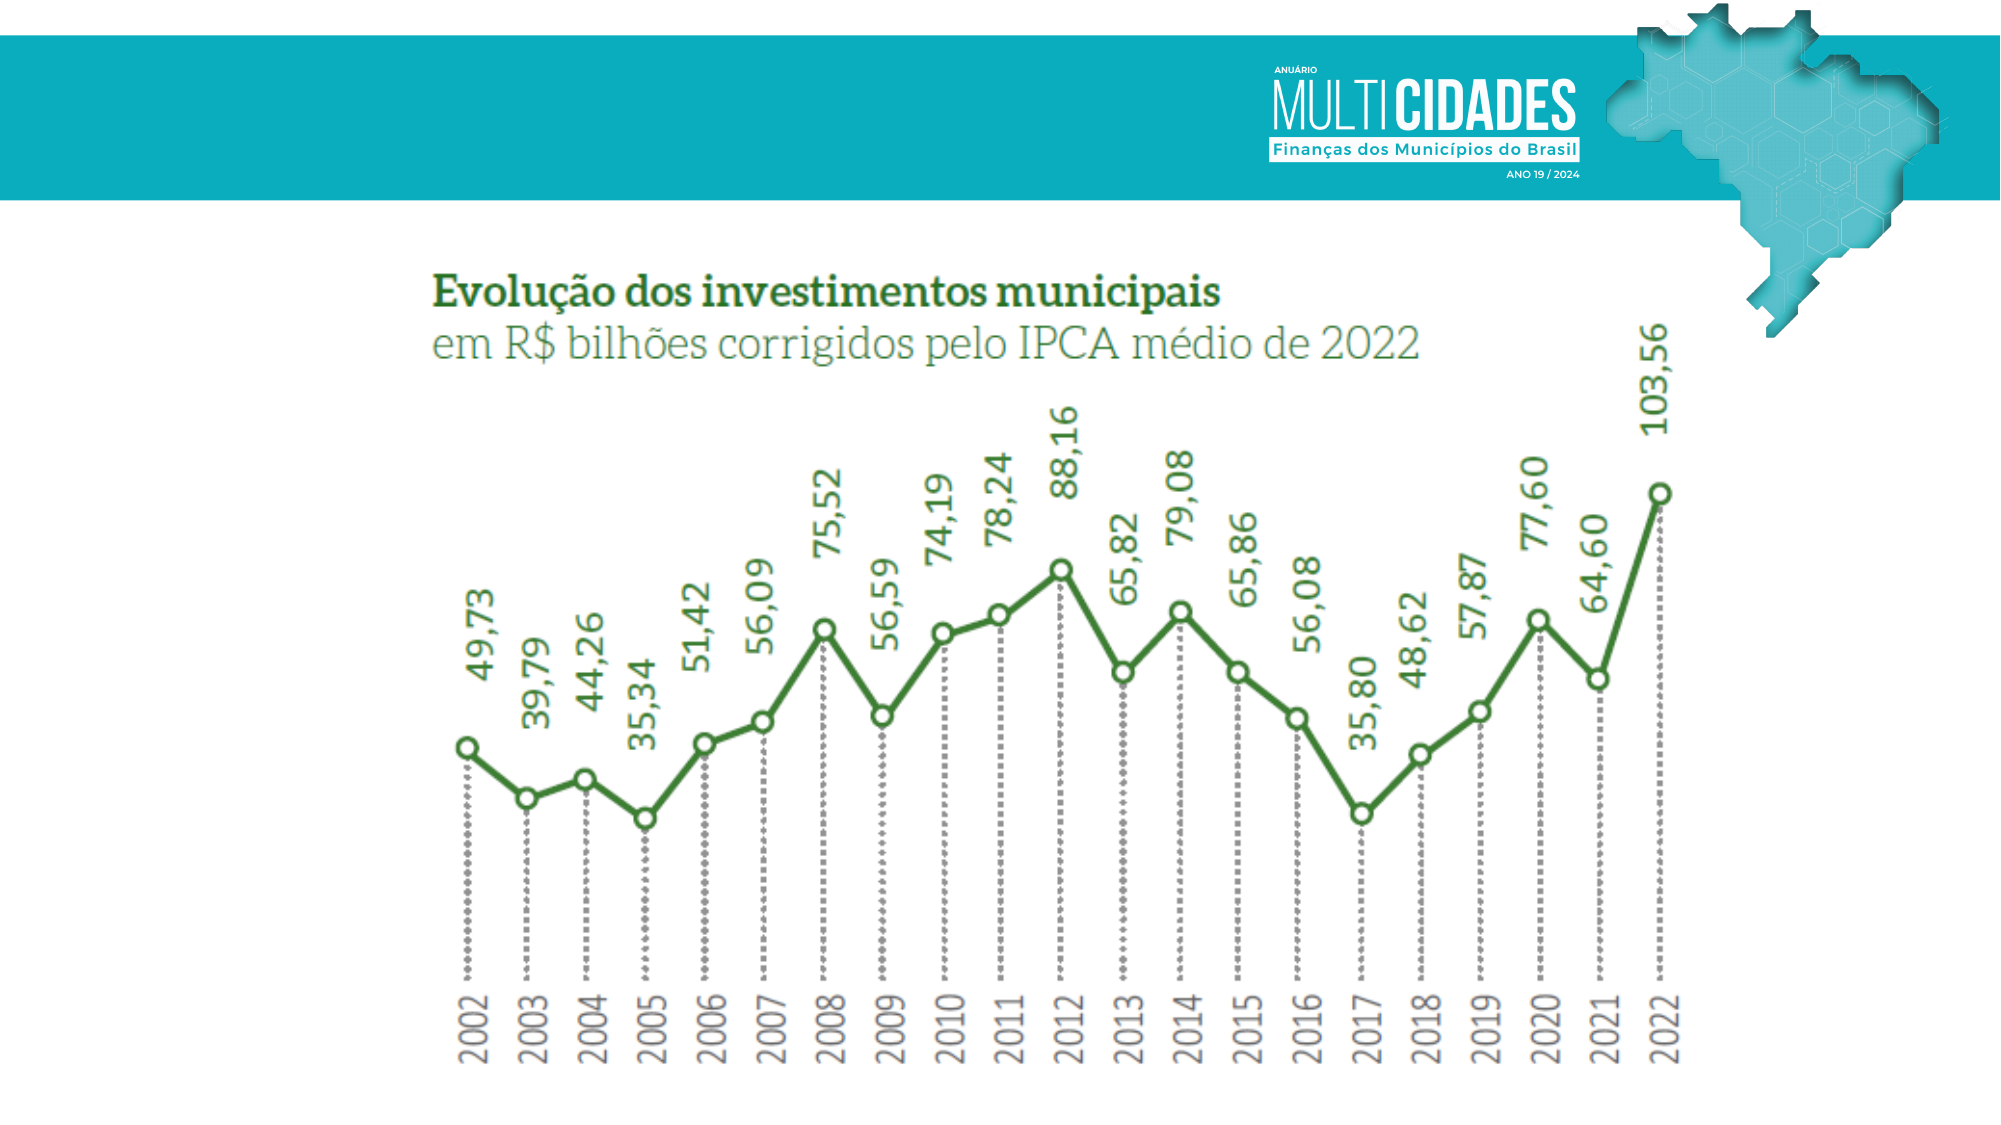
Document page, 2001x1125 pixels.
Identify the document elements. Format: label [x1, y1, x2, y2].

picture [420, 0, 2001, 1091]
